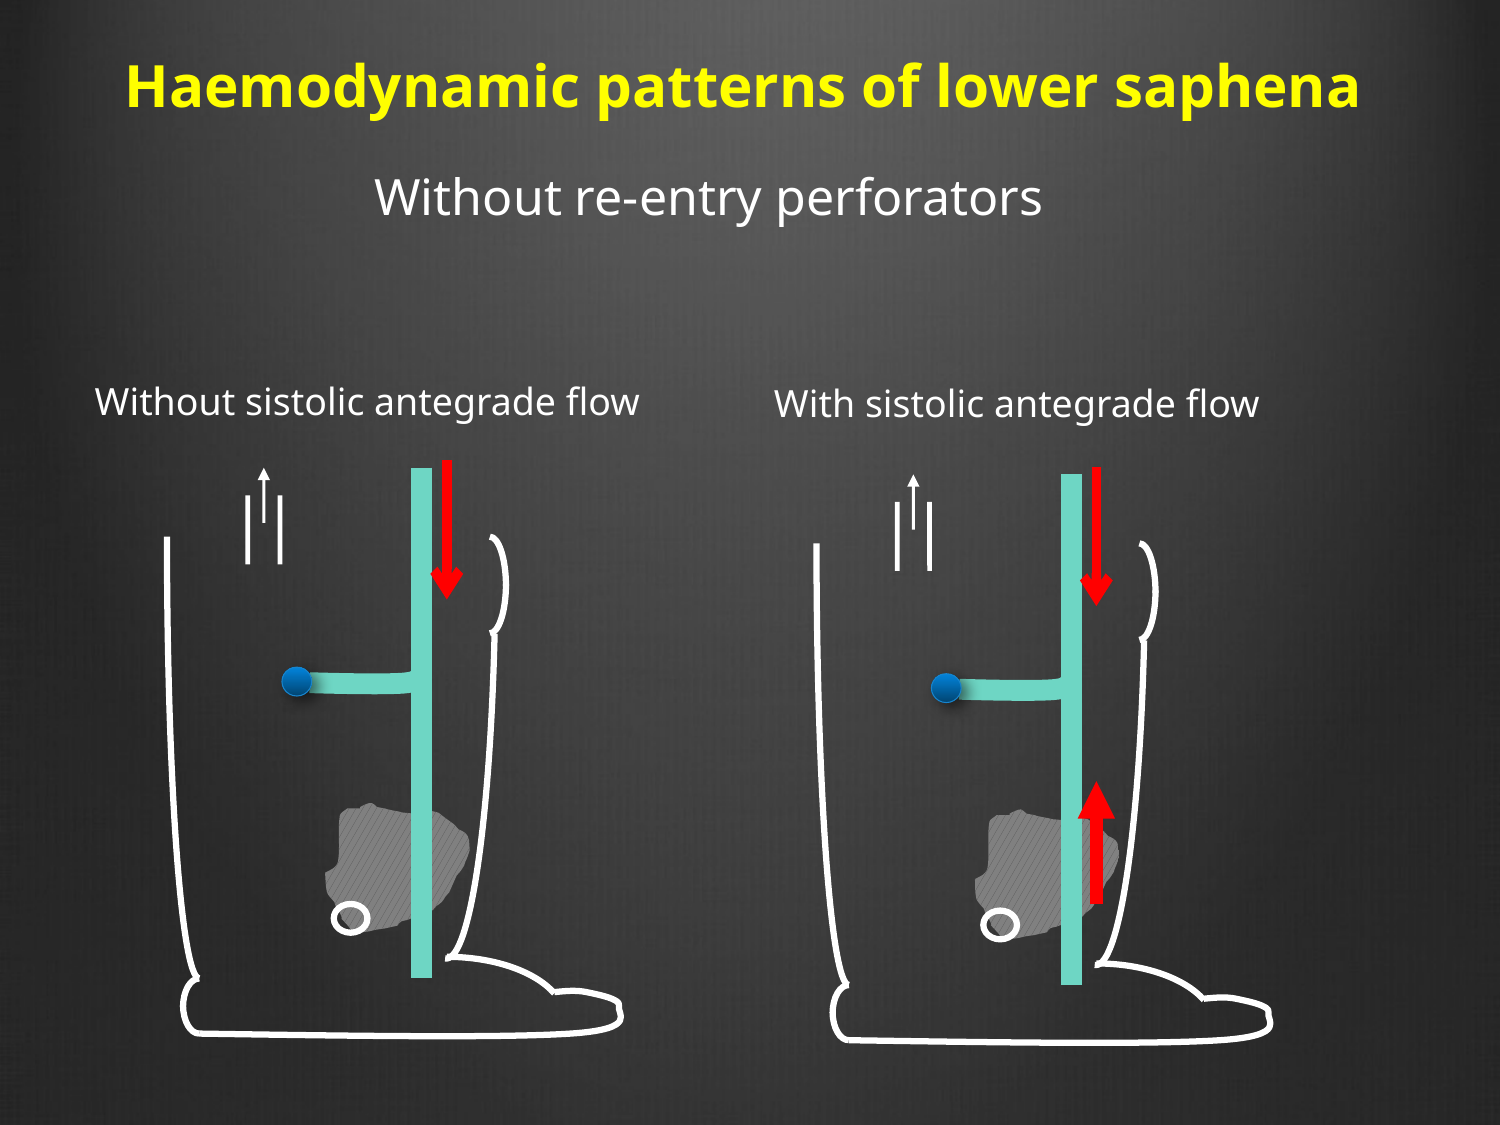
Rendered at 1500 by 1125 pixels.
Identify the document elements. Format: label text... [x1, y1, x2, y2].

text_box Without sistolic antegrade flow [79, 370, 656, 431]
text_box Without re-entry perforators [359, 157, 1059, 233]
text_box Haemodynamic patterns of lower saphena [109, 41, 1377, 127]
text_box With sistolic antegrade flow [759, 373, 1275, 433]
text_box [166, 460, 641, 1039]
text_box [816, 466, 1291, 1045]
